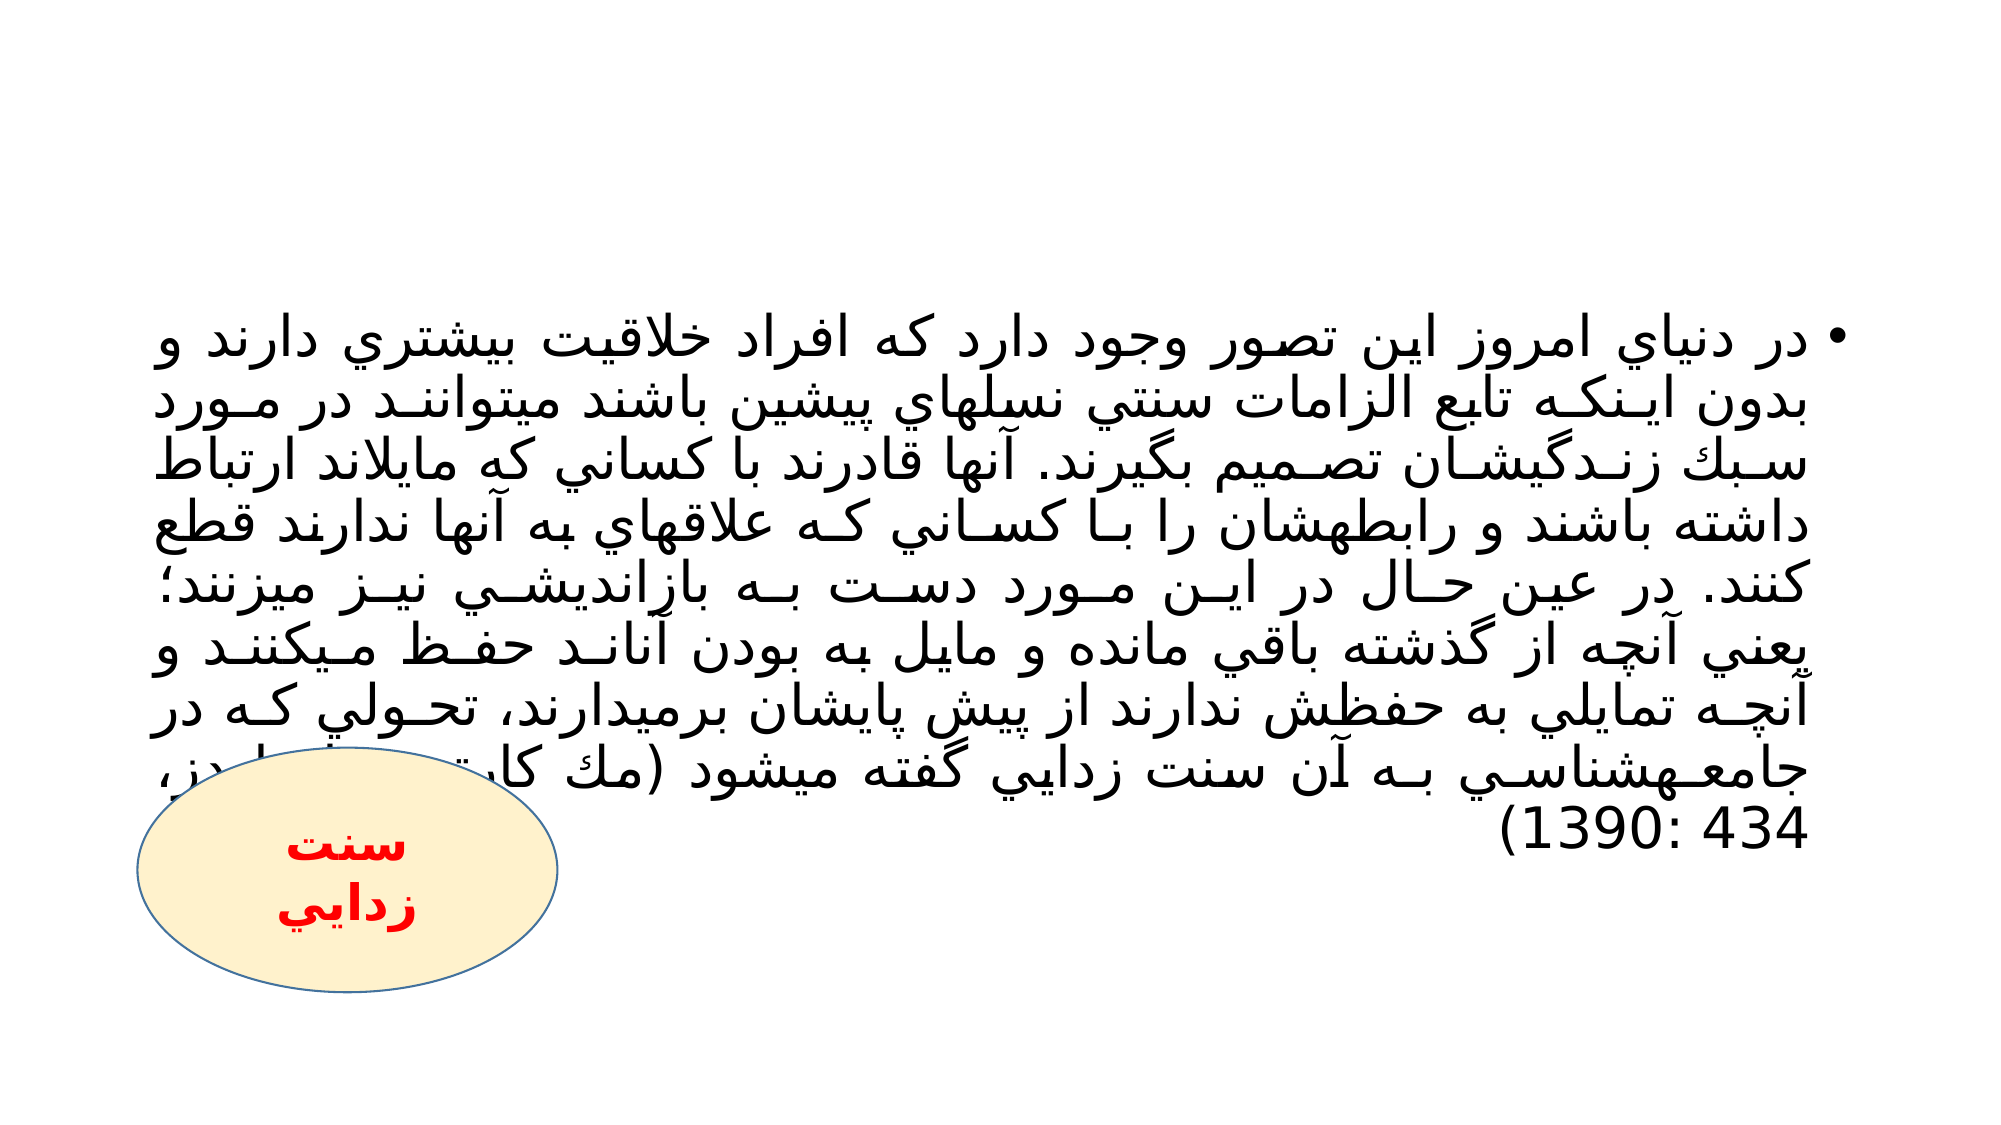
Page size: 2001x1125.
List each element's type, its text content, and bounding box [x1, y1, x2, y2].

list در دنياي امروز اين تصور وجود دارد كه افراد خلاقيت بيشتري دارند و بدون ايـنكـه تابع الزامات سنتي نسلهاي پيشين باشند ميتواننـد در مـورد سـبك زنـدگيشـان تصـميم بگيرند. آنها قادرند با كساني كه مايلاند ارتباط داشته باشند و رابطهشان را بـا كسـاني كـه علاقهاي به آنها ندارند قطع كنند. در عين حـال در ايـن مـورد دسـت بـه بازانديشـي نيـز ميزنند؛ يعني آنچه از گذشته باقي مانده و مايل به بودن آنانـد حفـظ مـيكننـد و آنچـه تمايلي به حفظش ندارند از پيش پايشان برميدارند، تحـولي كـه در جامعـهشناسـي بـه آن سنت زدايي گفته ميشود (مك كارتي و ادواردز، 434 :1390) [137, 299, 1863, 1014]
text_box سنت زدايي [136, 746, 559, 994]
